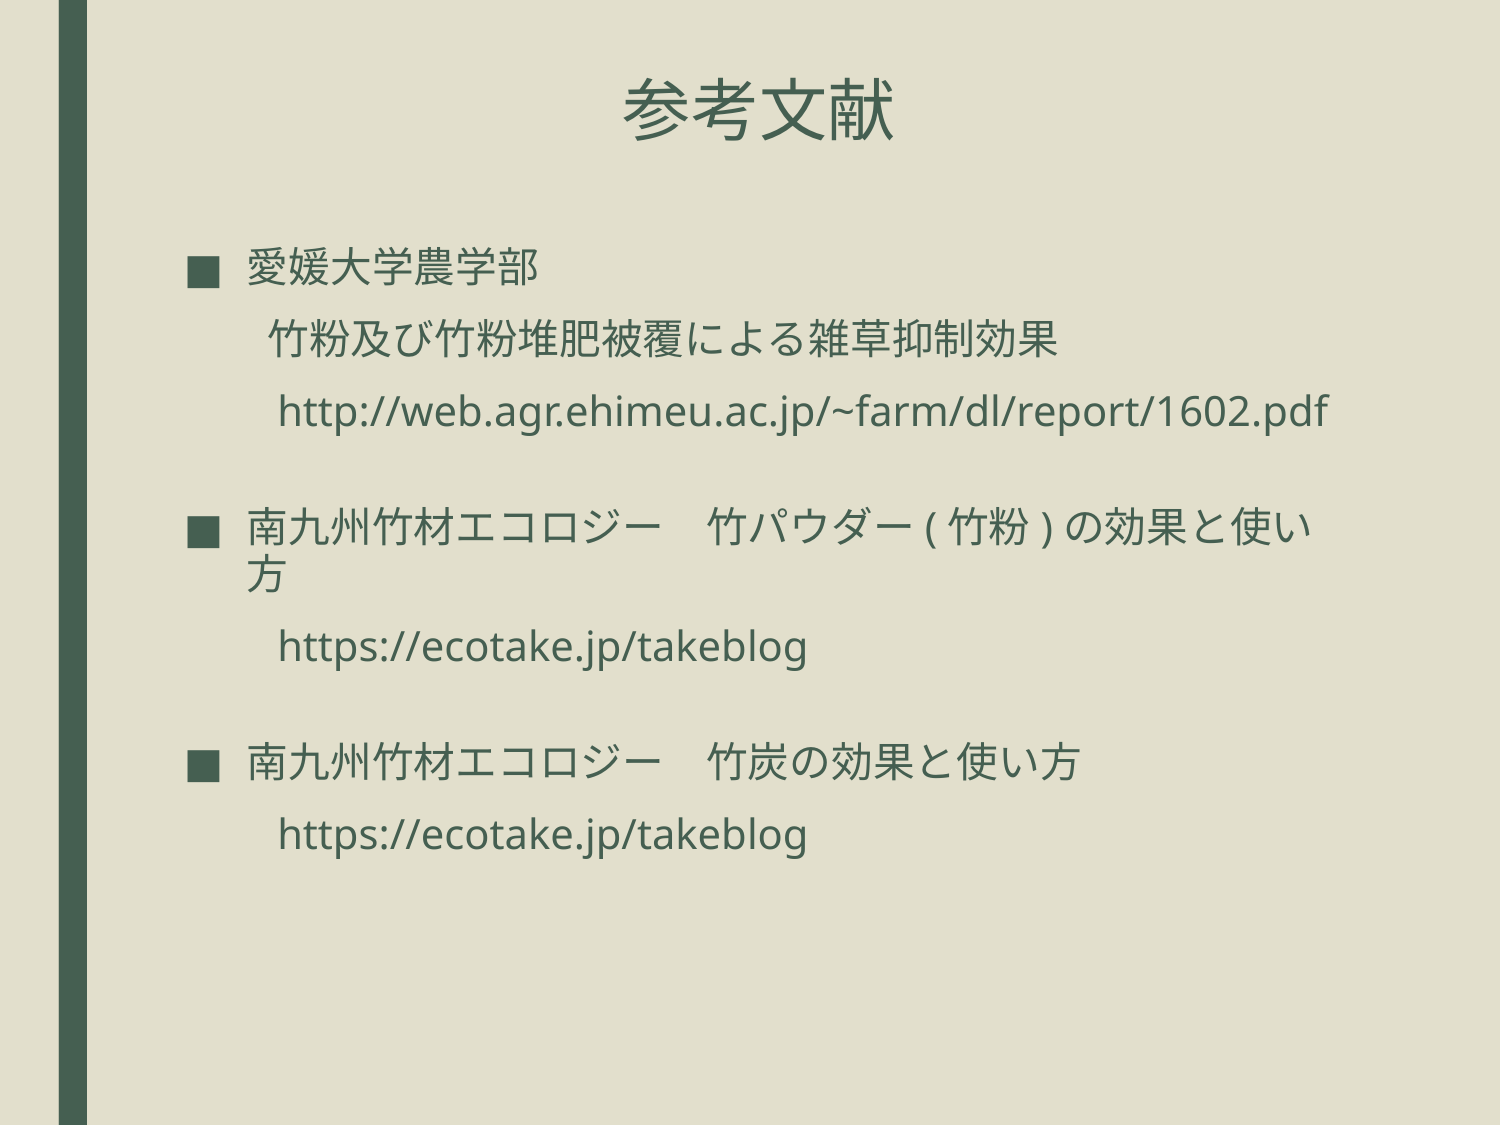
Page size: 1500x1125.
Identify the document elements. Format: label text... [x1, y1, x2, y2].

title 参考文献 [168, 69, 1351, 158]
list 愛媛大学農学部 竹粉及び竹粉堆肥被覆による雑草抑制効果 http://web.agr.ehimeu.ac.jp/~farm/dl/report/1602.pdf 南九州竹材エコロジー 竹パウダー(竹粉)の効果と使い方 https://ecotake.jp/takeblog 南九州竹材エコロジー 竹炭の効果と使い方 https://ecotake.jp/takeblog [168, 237, 1351, 963]
